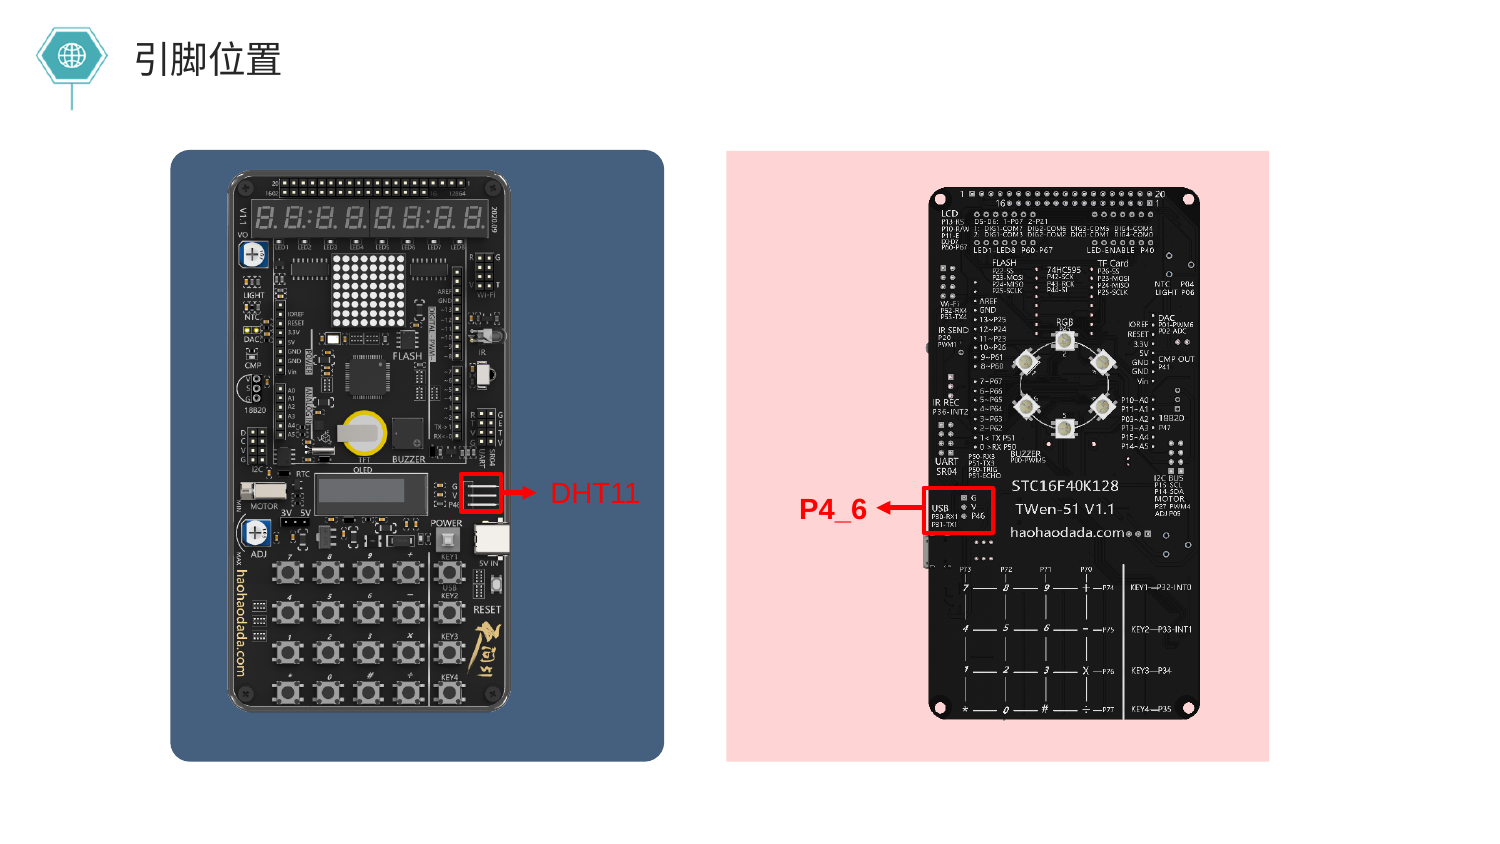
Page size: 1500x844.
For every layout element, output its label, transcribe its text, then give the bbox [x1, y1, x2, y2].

text_box DHT11 [541, 467, 658, 518]
picture [197, 150, 536, 730]
text_box 引脚位置 [118, 28, 299, 89]
text_box [724, 149, 1271, 764]
text_box P4_6 [784, 482, 871, 533]
text_box [170, 149, 665, 762]
picture [876, 162, 1247, 749]
picture [29, 20, 113, 115]
